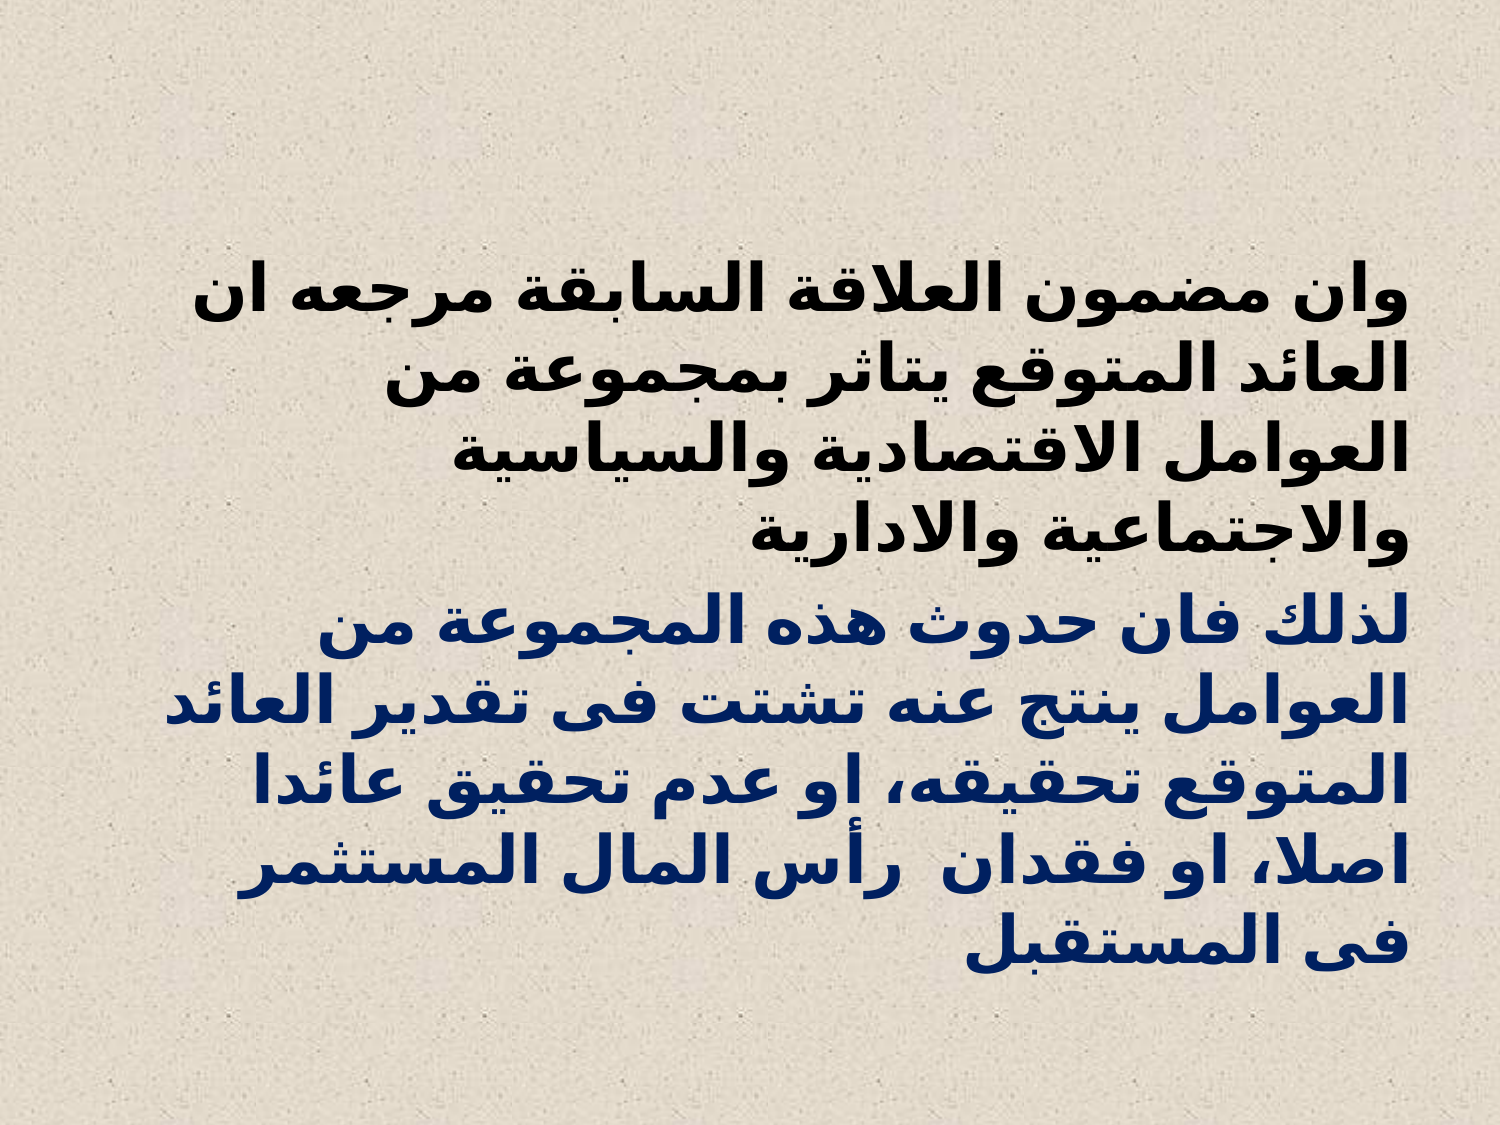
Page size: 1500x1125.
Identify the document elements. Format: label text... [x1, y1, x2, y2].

picture [0, 0, 1500, 1125]
list وان مضمون العلاقة السابقة مرجعه ان العائد المتوقع يتاثر بمجموعة من العوامل الاقتصادية والسياسية والاجتماعية والادارية لذلك فان حدوث هذه المجموعة من العوامل ينتج عنه تشتت فى تقدير العائد المتوقع تحقيقه، او عدم تحقيق عائدا اصلا، او فقدان رأس المال المستثمر فى المستقبل [87, 237, 1428, 1025]
